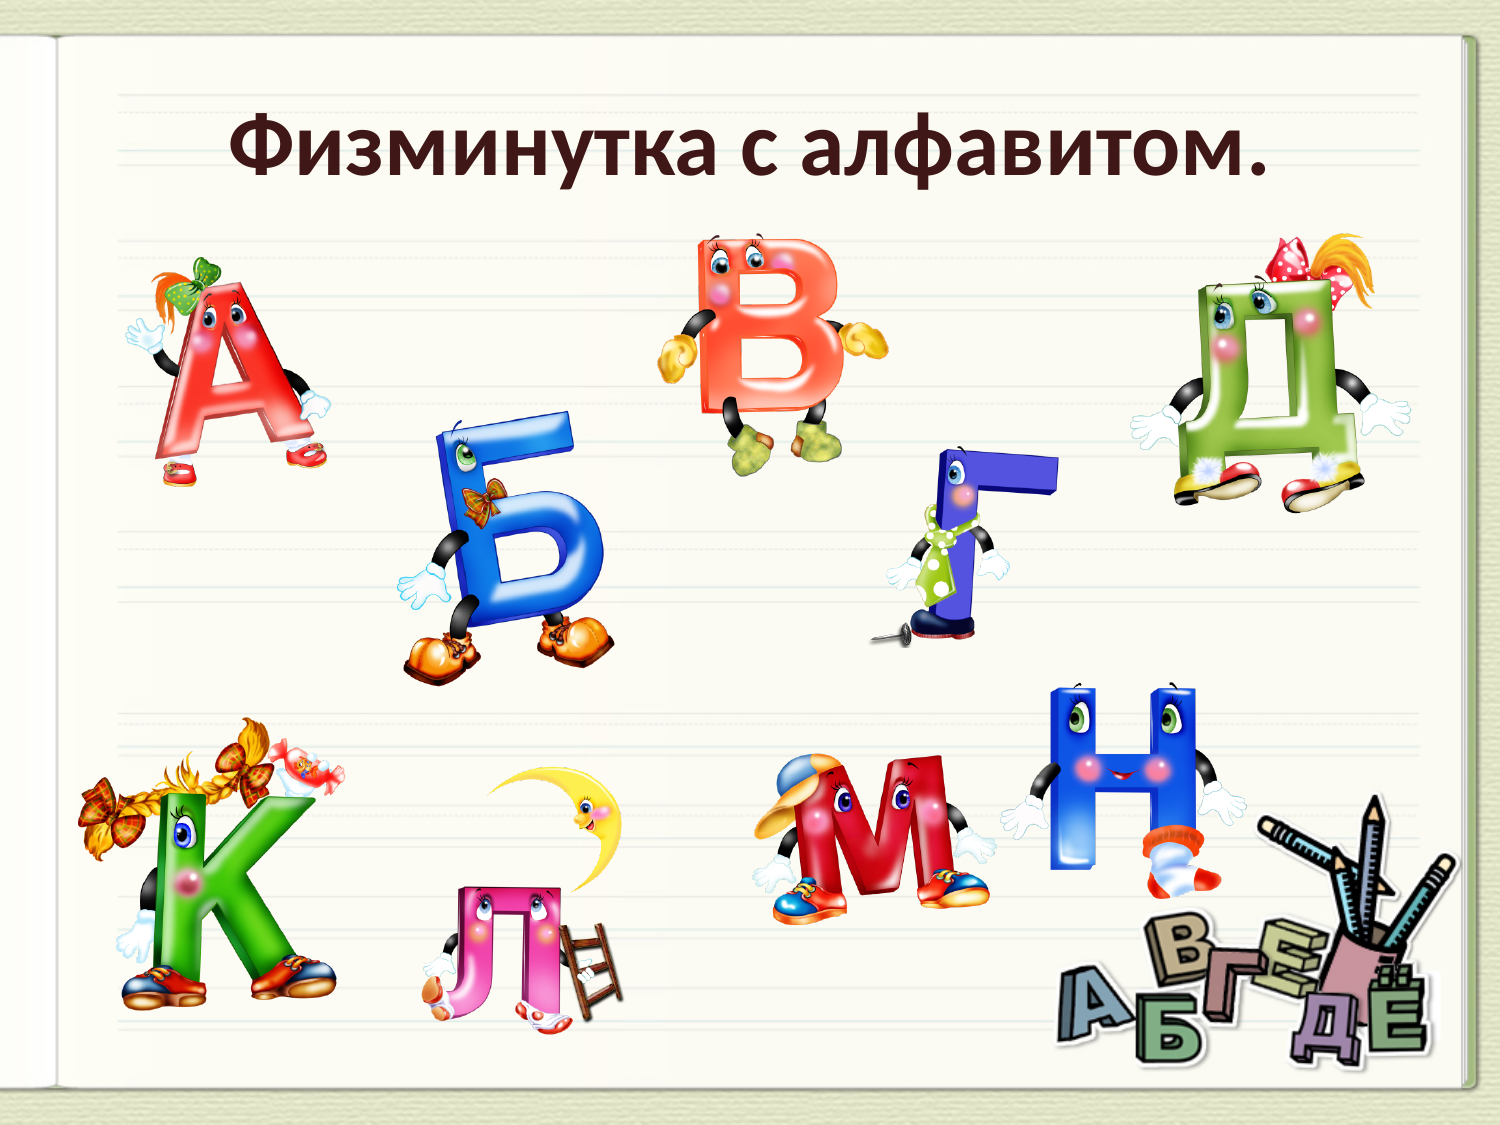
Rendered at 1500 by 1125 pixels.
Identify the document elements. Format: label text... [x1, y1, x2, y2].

title Физминутка с алфавитом. [75, 45, 1425, 233]
picture [0, 0, 1500, 1125]
